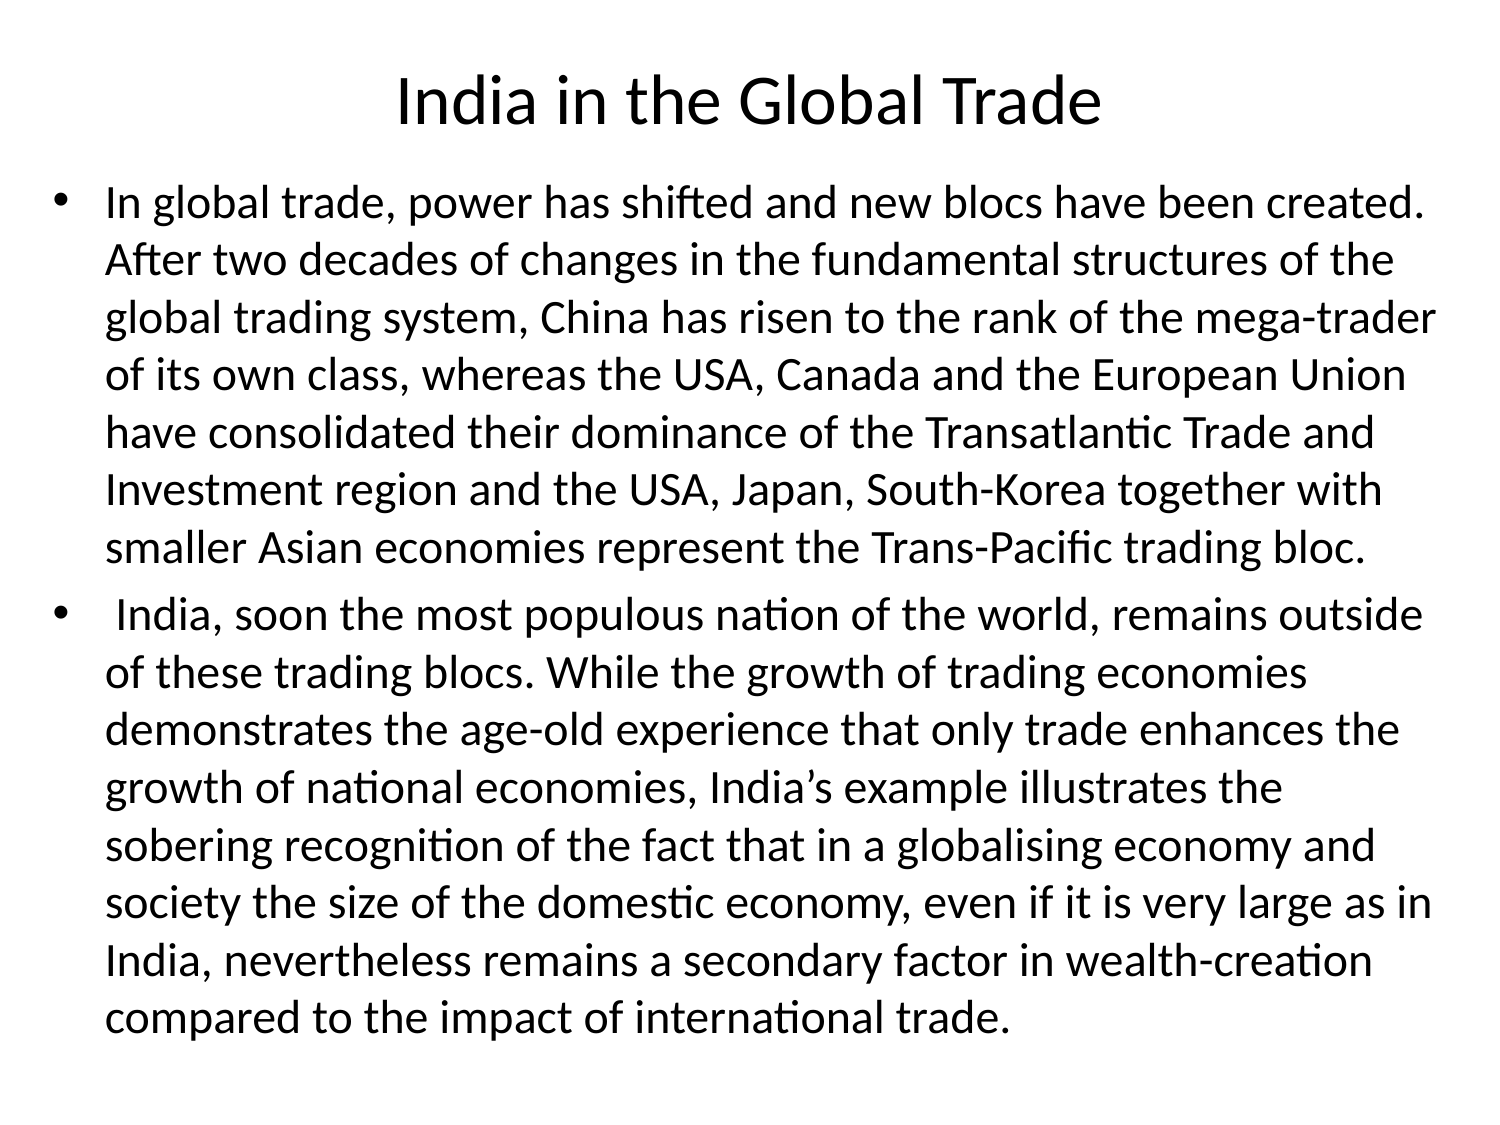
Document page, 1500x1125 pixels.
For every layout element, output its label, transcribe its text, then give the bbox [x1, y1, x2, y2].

title India in the Global Trade [75, 45, 1425, 162]
list In global trade, power has shifted and new blocs have been created. After two decades of changes in the fundamental structures of the global trading system, China has risen to the rank of the mega-trader of its own class, whereas the USA, Canada and the European Union have consolidated their dominance of the Transatlantic Trade and Investment region and the USA, Japan, South-Korea together with smaller Asian economies represent the Trans-Pacific trading bloc. India, soon the most populous nation of the world, remains outside of these trading blocs. While the growth of trading economies demonstrates the age-old experience that only trade enhances the growth of national economies, India’s example illustrates the sobering recognition of the fact that in a globalising economy and society the size of the domestic economy, even if it is very large as in India, nevertheless remains a secondary factor in wealth-creation compared to the impact of international trade. [37, 162, 1463, 1088]
